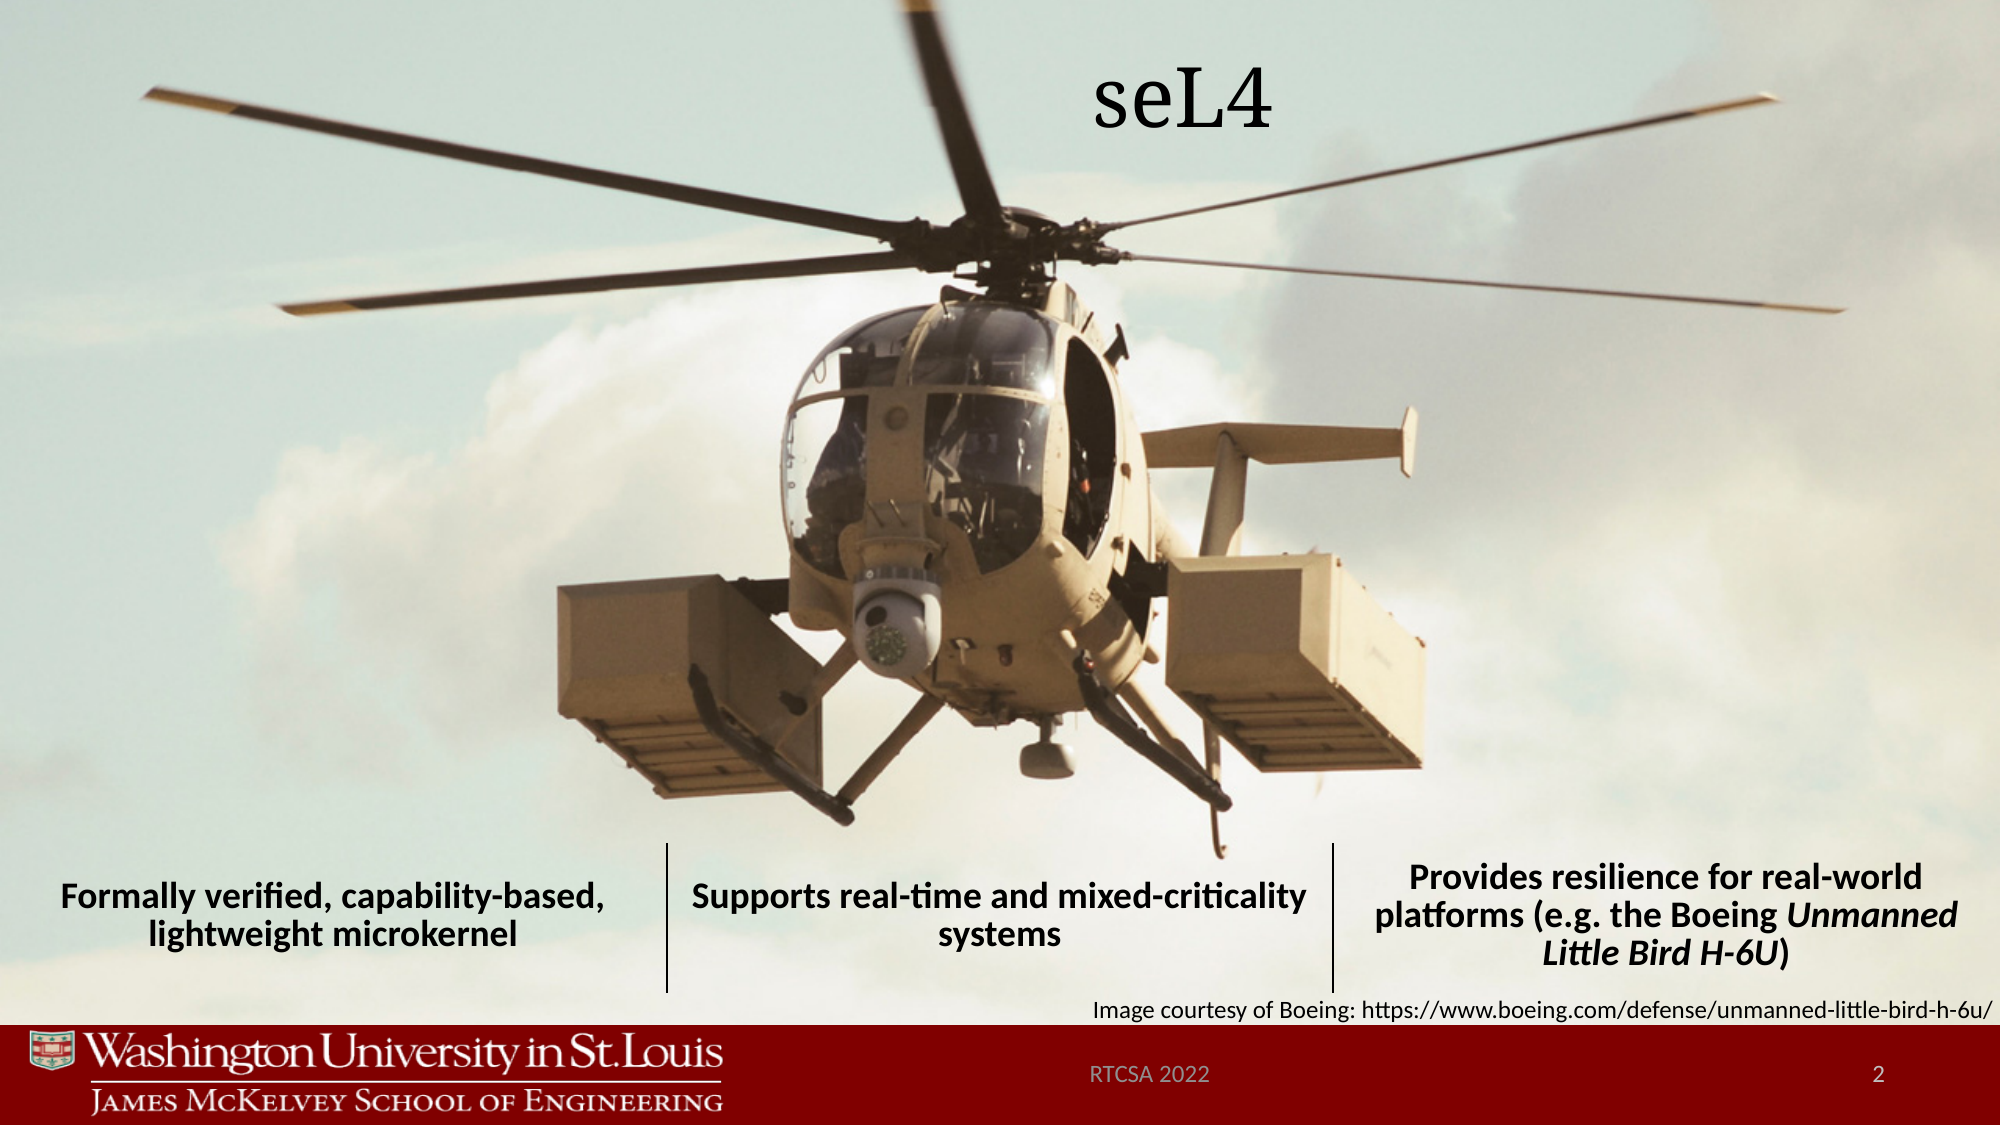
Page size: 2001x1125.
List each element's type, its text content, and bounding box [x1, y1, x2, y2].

picture [0, 0, 2000, 1026]
slide_number 2 [1467, 1042, 1900, 1103]
footer RTCSA 2022 [833, 1042, 1467, 1103]
